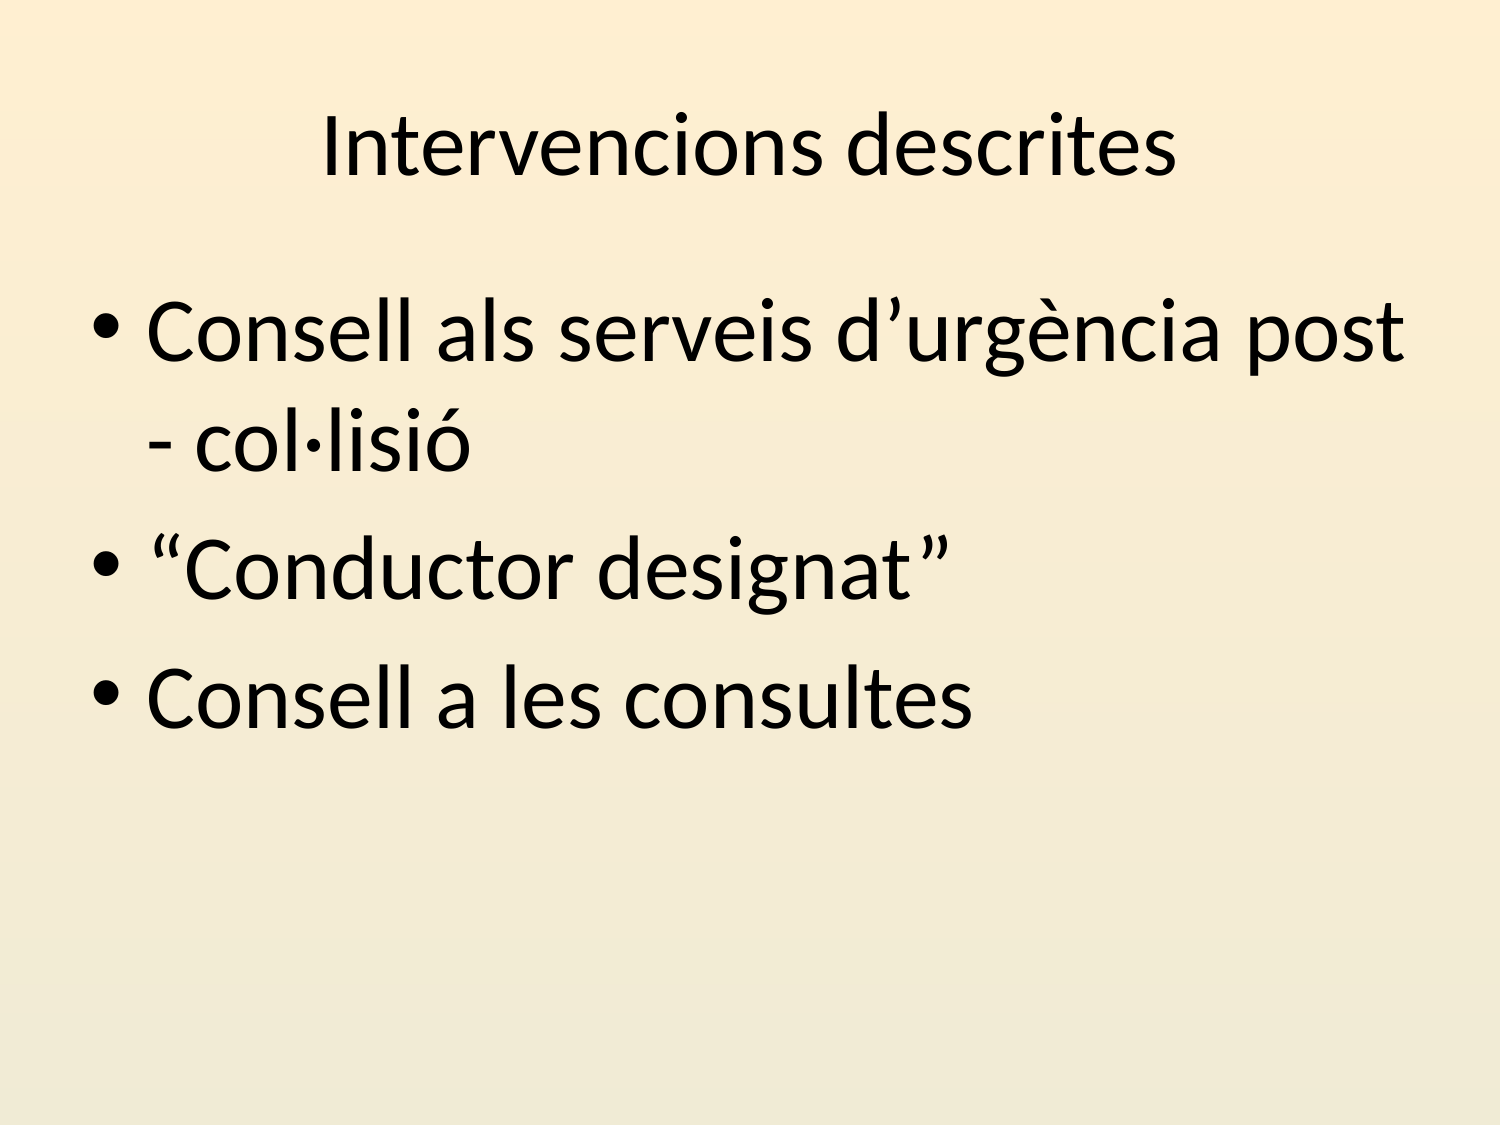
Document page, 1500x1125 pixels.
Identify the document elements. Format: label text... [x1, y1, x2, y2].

title Intervencions descrites [75, 45, 1425, 233]
list Consell als serveis d’urgència post - col·lisió “Conductor designat” Consell a les consultes [75, 262, 1425, 1005]
